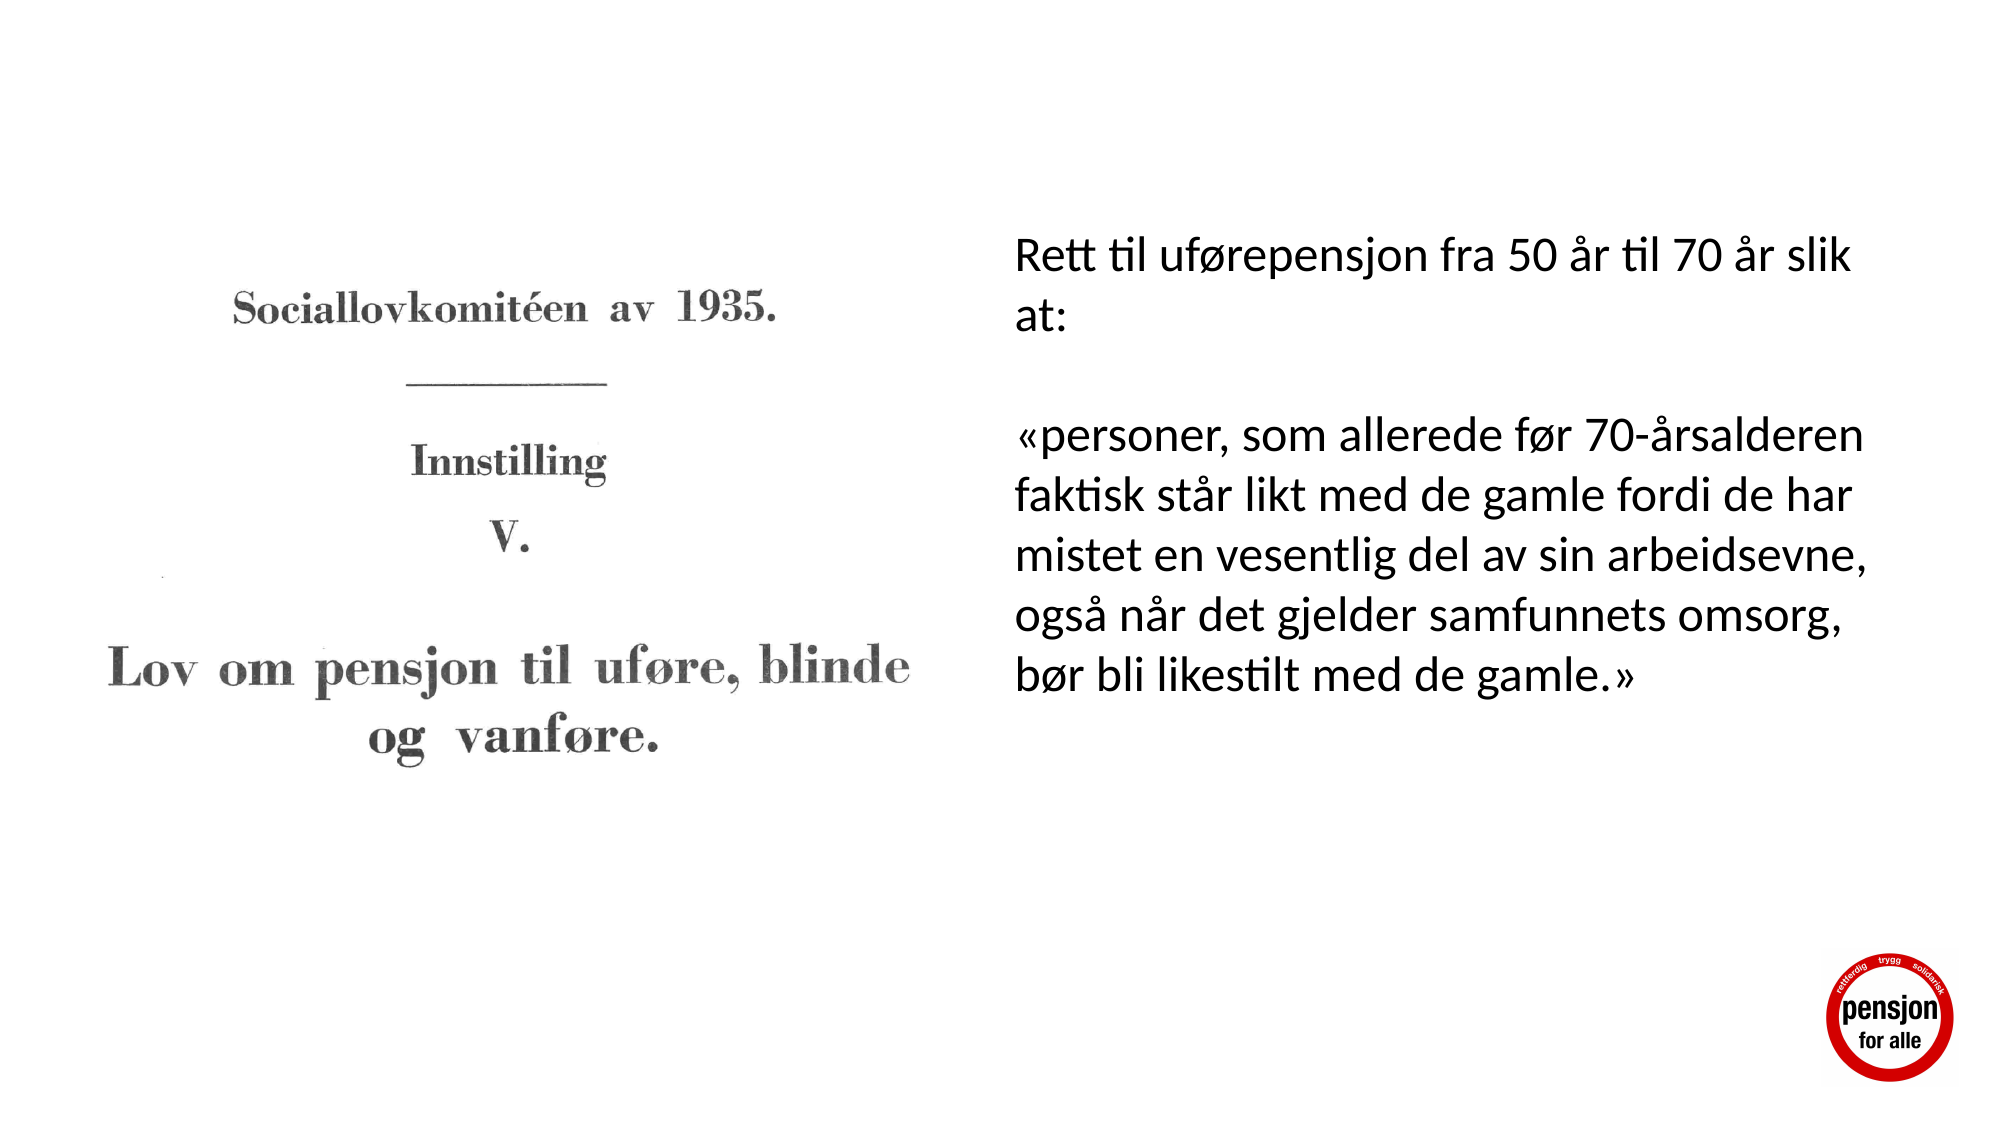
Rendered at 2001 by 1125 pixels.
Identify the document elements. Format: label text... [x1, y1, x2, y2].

text_box Rett til uførepensjon fra 50 år til 70 år slik at: «personer, som allerede før 70-årsalderen faktisk står likt med de gamle fordi de har mistet en vesentlig del av sin arbeidsevne, også når det gjelder samfunnets omsorg, bør bli likestilt med de gamle.» [999, 214, 1888, 709]
picture [1821, 948, 1959, 1087]
picture [36, 243, 964, 805]
